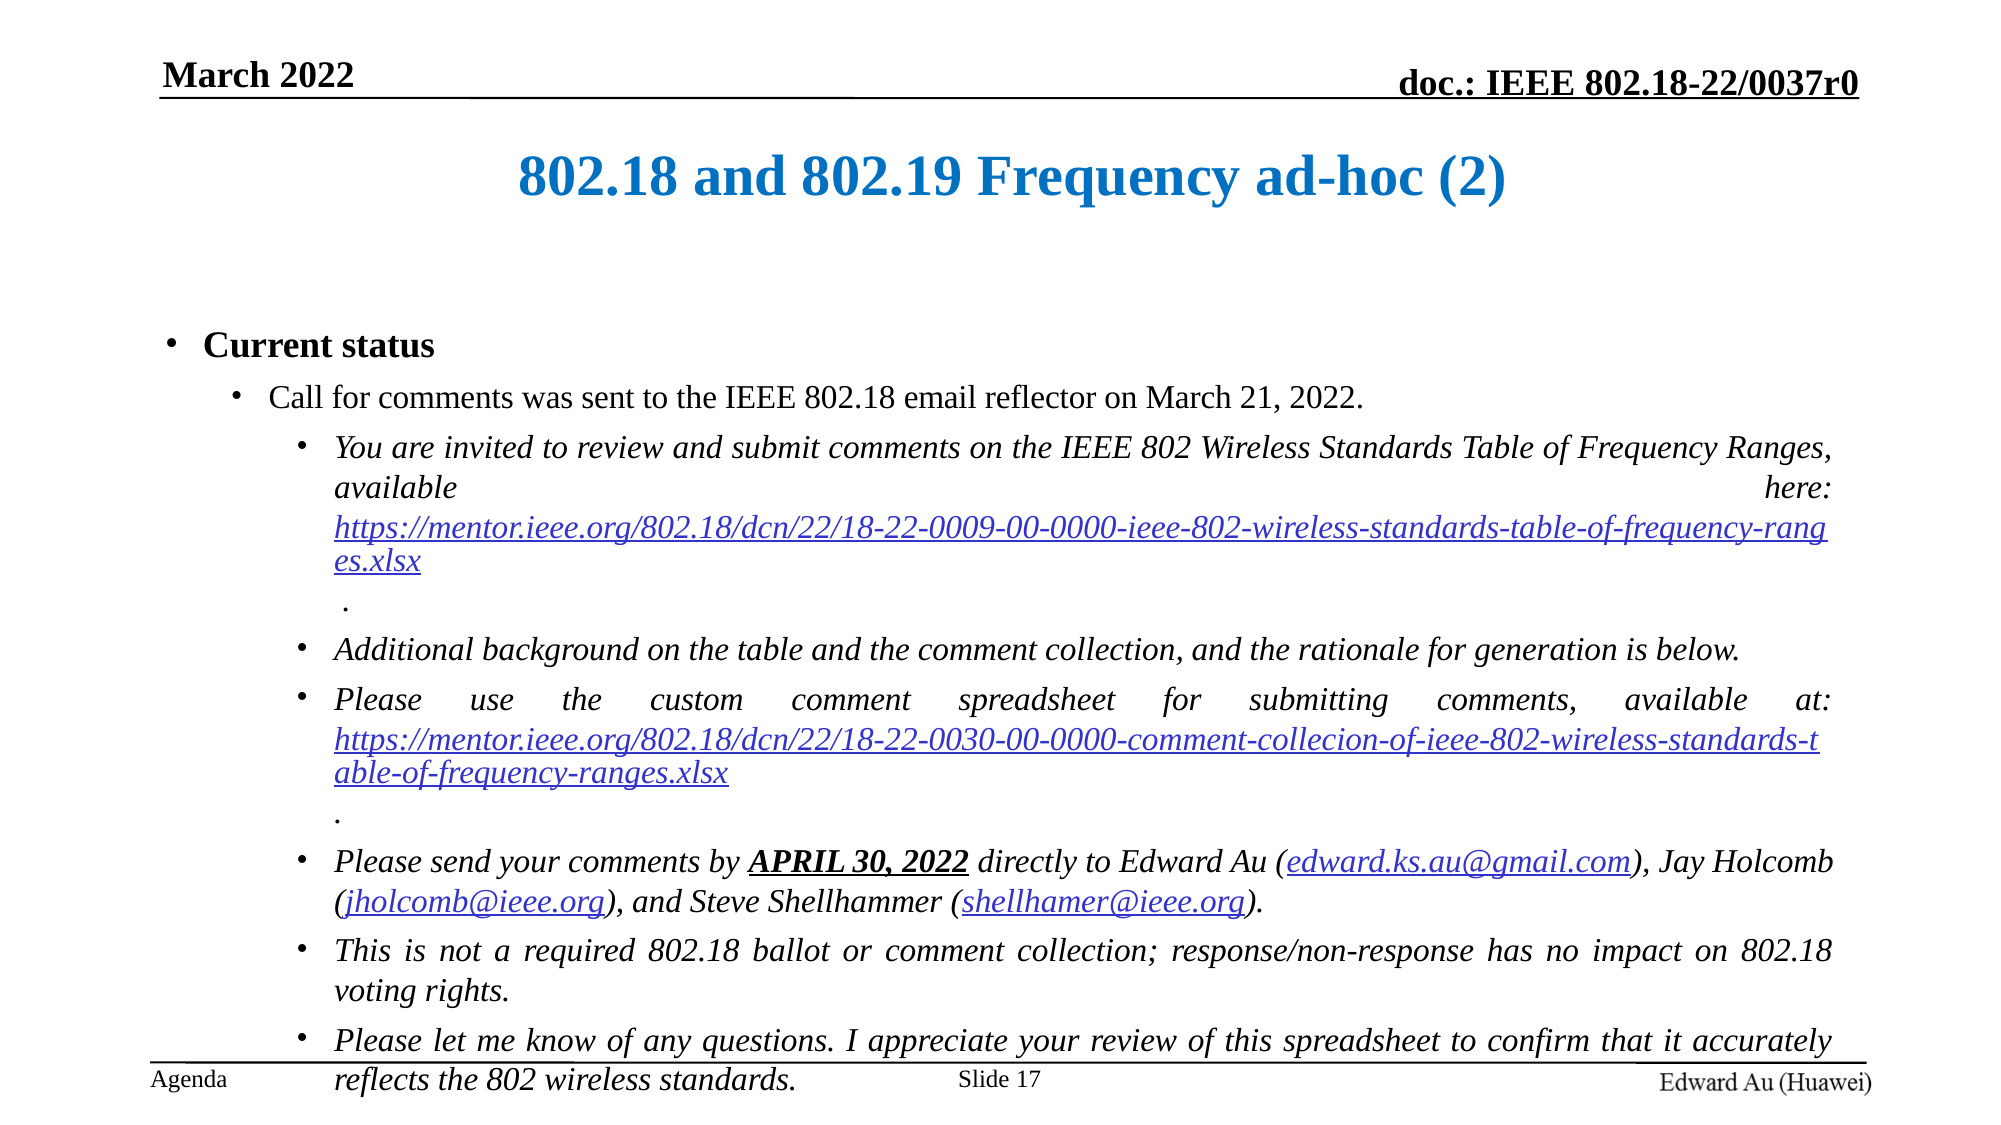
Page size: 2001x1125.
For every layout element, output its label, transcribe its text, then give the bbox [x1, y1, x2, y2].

slide_number Slide 17 [933, 1061, 1067, 1123]
picture [1174, 1058, 1887, 1113]
list Current status Call for comments was sent to the IEEE 802.18 email reflector on March 21, 2022. You are invited to review and submit comments on the IEEE 802 Wireless Standards Table of Frequency Ranges, available here: https://mentor.ieee.org/802.18/dcn/22/18-22-0009-00-0000-ieee-802-wireless-standards-table-of-frequency-ranges.xlsx . Additional background on the table and the comment collection, and the rationale for generation is below. Please use the custom comment spreadsheet for submitting comments, available at: https://mentor.ieee.org/802.18/dcn/22/18-22-0030-00-0000-comment-collecion-of-ieee-802-wireless-standards-table-of-frequency-ranges.xlsx. Please send your comments by APRIL 30, 2022 directly to Edward Au (edward.ks.au@gmail.com), Jay Holcomb (jholcomb@ieee.org), and Steve Shellhammer (shellhamer@ieee.org). This is not a required 802.18 ballot or comment collection; response/non-response has no impact on 802.18 voting rights. Please let me know of any questions. I appreciate your review of this spreadsheet to confirm that it accurately reflects the 802 wireless standards. [149, 312, 1869, 988]
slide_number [162, 49, 663, 95]
title 802.18 and 802.19 Frequency ad-hoc (2) [162, 99, 1864, 246]
